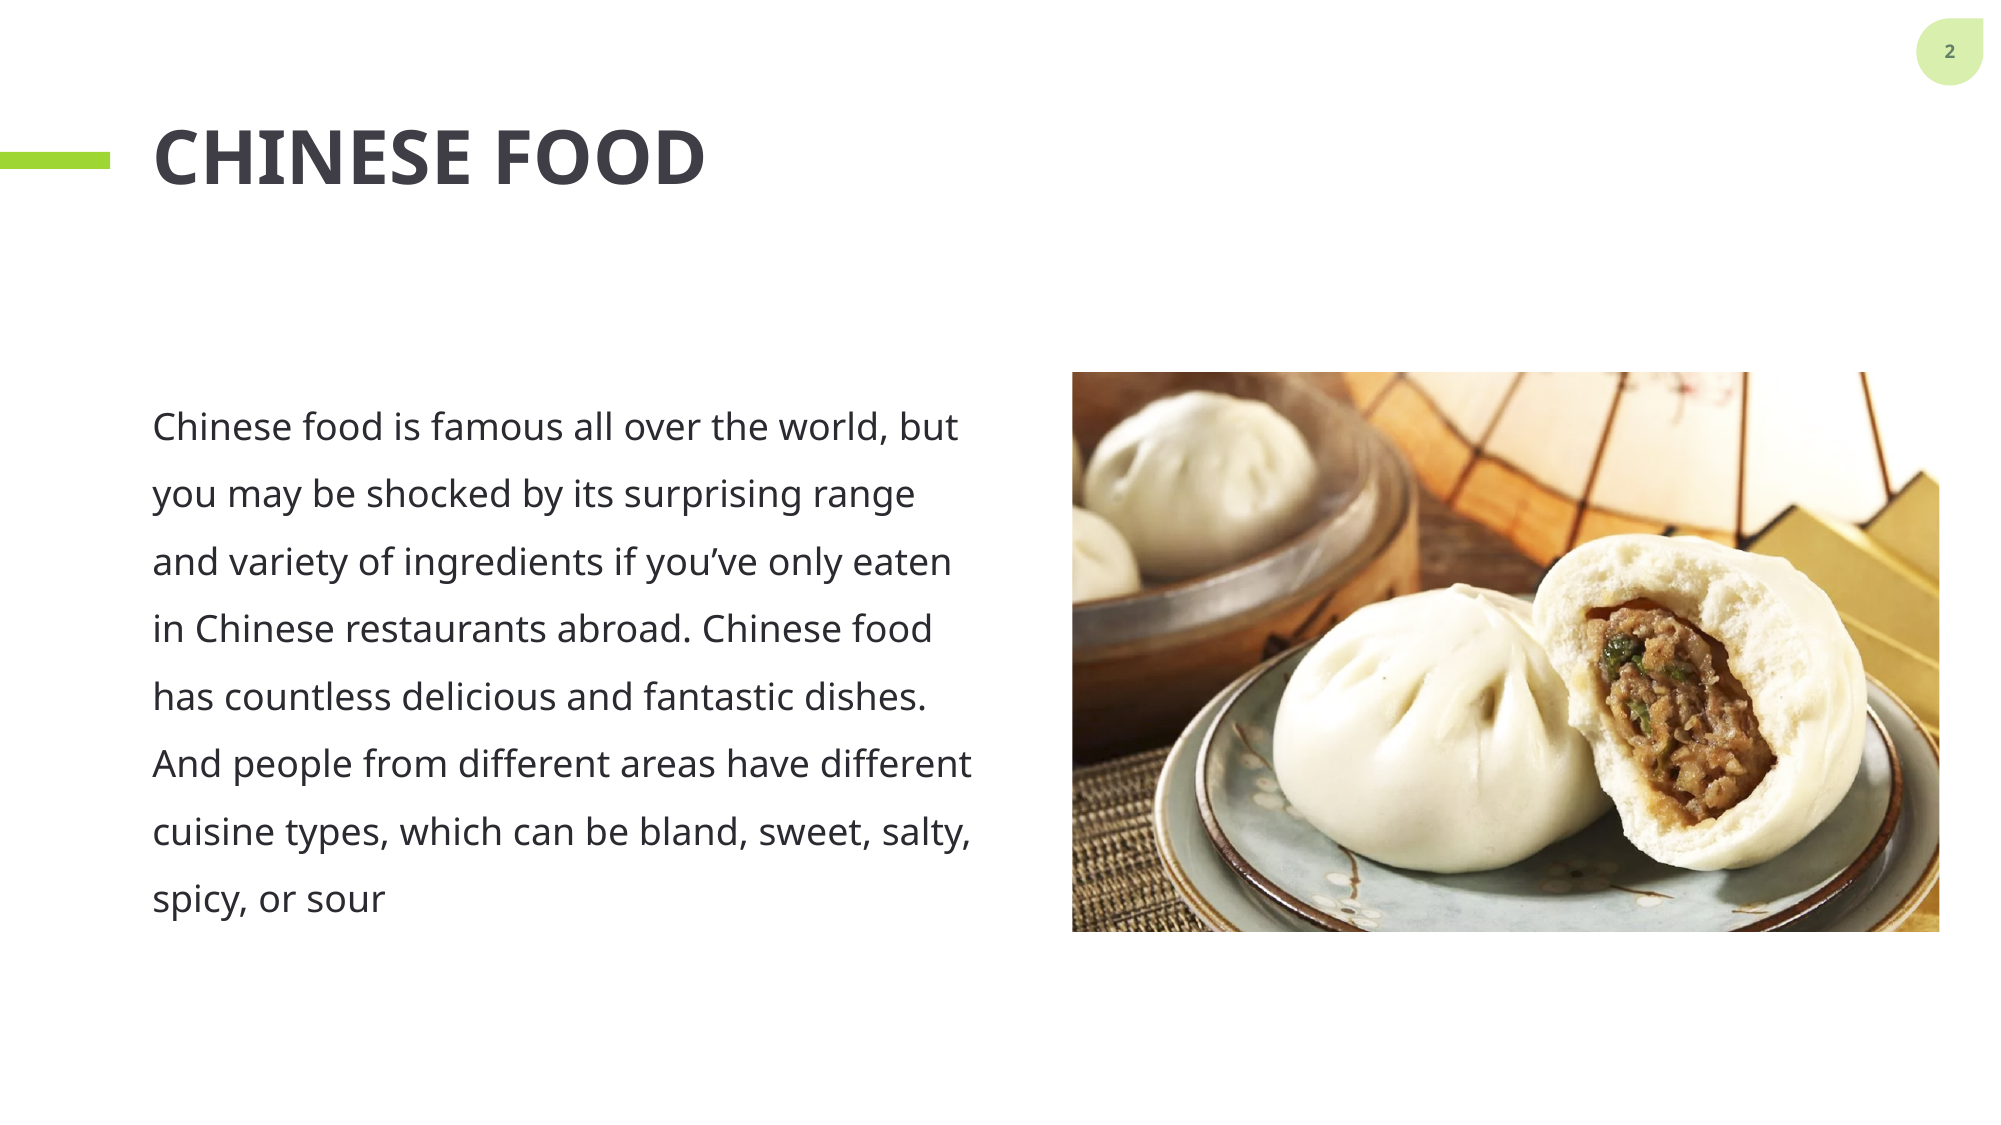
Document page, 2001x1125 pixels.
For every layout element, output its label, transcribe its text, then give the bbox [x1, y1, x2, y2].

text_box Chinese food is famous all over the world, but you may be shocked by its surprising range and variety of ingredients if you’ve only eaten in Chinese restaurants abroad. Chinese food has countless delicious and fantastic dishes. And people from different areas have different cuisine types, which can be bland, sweet, salty, spicy, or sour [137, 372, 1000, 928]
title CHINESE FOOD [137, 59, 1623, 261]
picture [1072, 372, 1940, 932]
